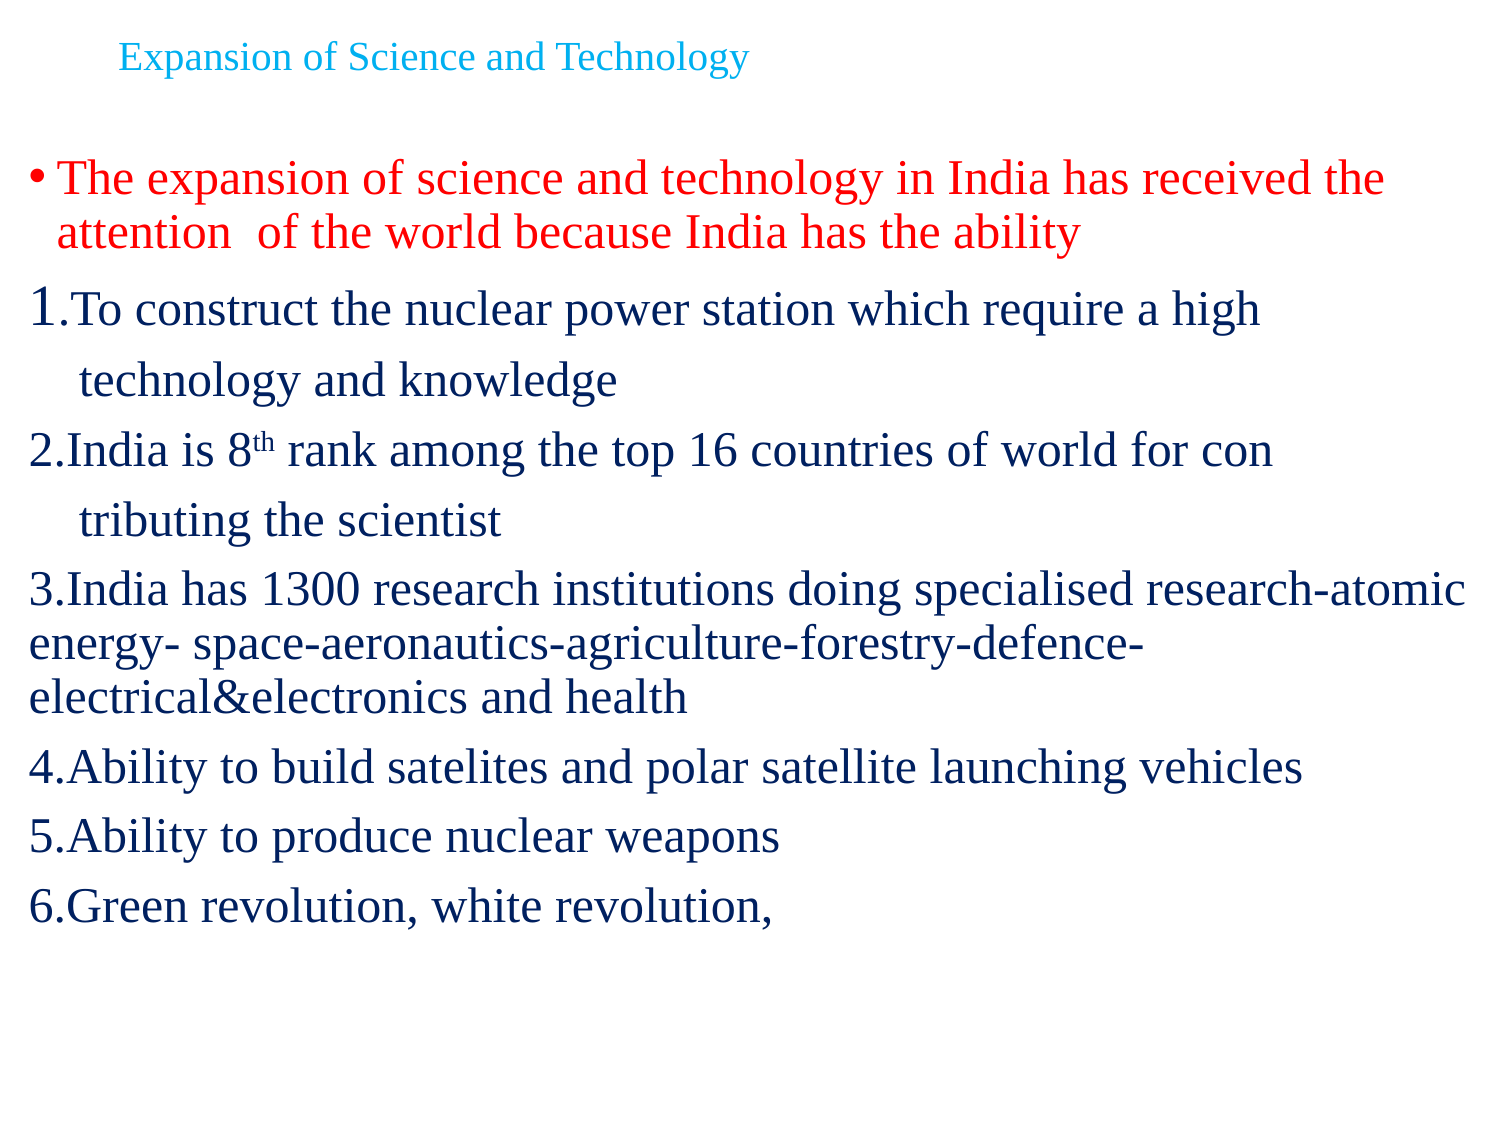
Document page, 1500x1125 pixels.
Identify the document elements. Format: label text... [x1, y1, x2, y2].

list The expansion of science and technology in India has received the attention of the world because India has the ability 1.To construct the nuclear power station which require a high technology and knowledge 2.India is 8th rank among the top 16 countries of world for con tributing the scientist 3.India has 1300 research institutions doing specialised research-atomic energy- space-aeronautics-agriculture-forestry-defence-electrical&electronics and health 4.Ability to build satelites and polar satellite launching vehicles 5.Ability to produce nuclear weapons 6.Green revolution, white revolution, [13, 144, 1500, 1014]
title Expansion of Science and Technology [103, 27, 1397, 131]
